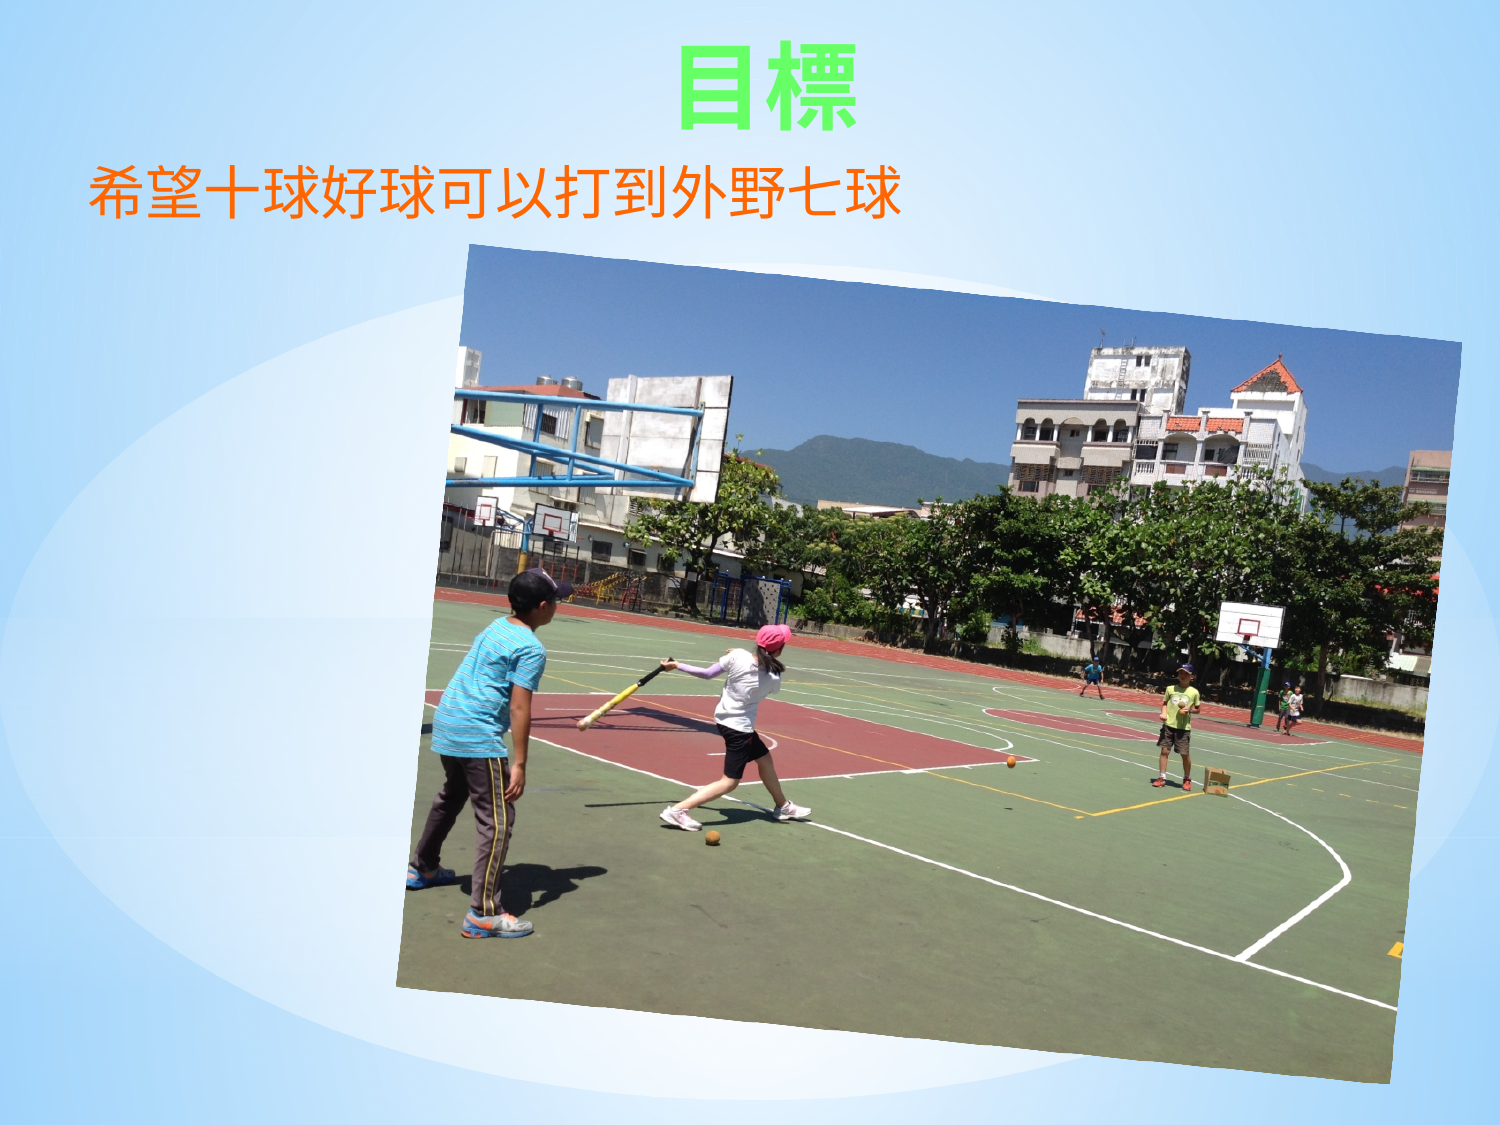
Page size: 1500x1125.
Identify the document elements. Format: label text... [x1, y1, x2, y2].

picture [397, 244, 1462, 1084]
title 目標 [230, 19, 1299, 207]
list 希望十球好球可以打到外野七球 [64, 149, 1115, 719]
